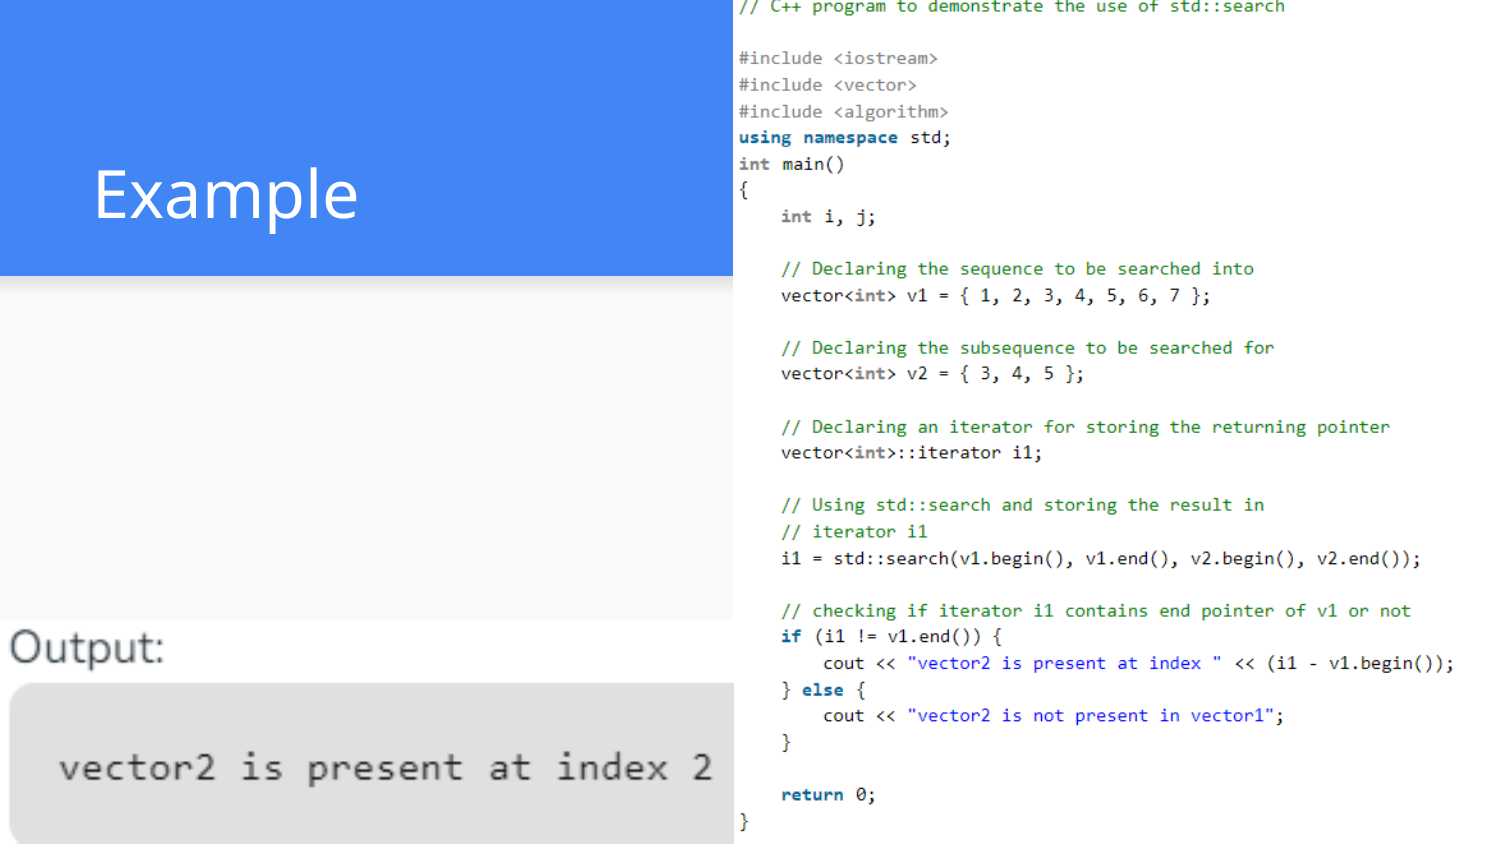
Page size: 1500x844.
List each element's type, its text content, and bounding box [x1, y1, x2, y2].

picture [0, 0, 1500, 844]
title Example [77, 121, 728, 248]
